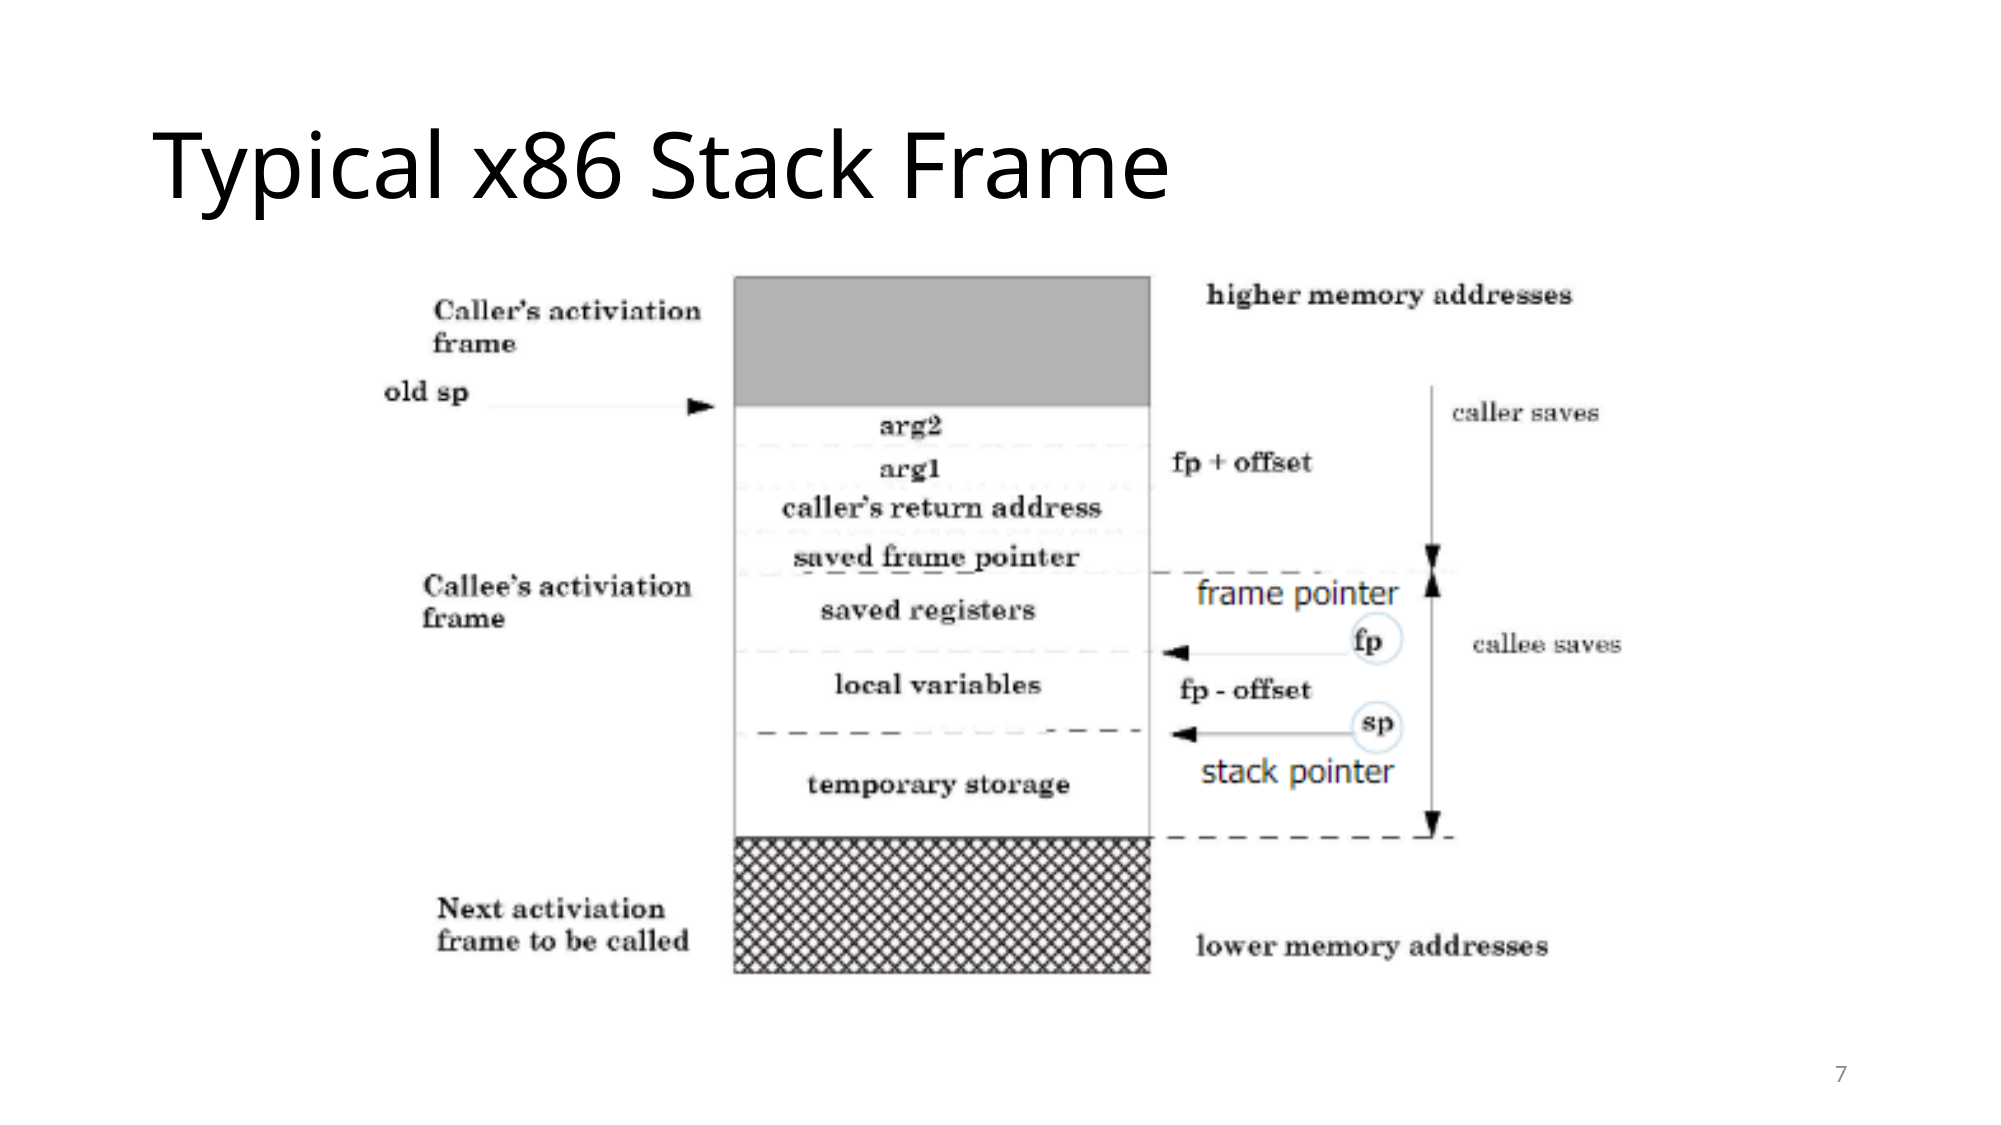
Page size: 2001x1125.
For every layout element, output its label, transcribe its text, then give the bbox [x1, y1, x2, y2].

slide_number 7 [1412, 1042, 1863, 1103]
title Typical x86 Stack Frame [137, 59, 1863, 278]
picture [349, 231, 1650, 995]
